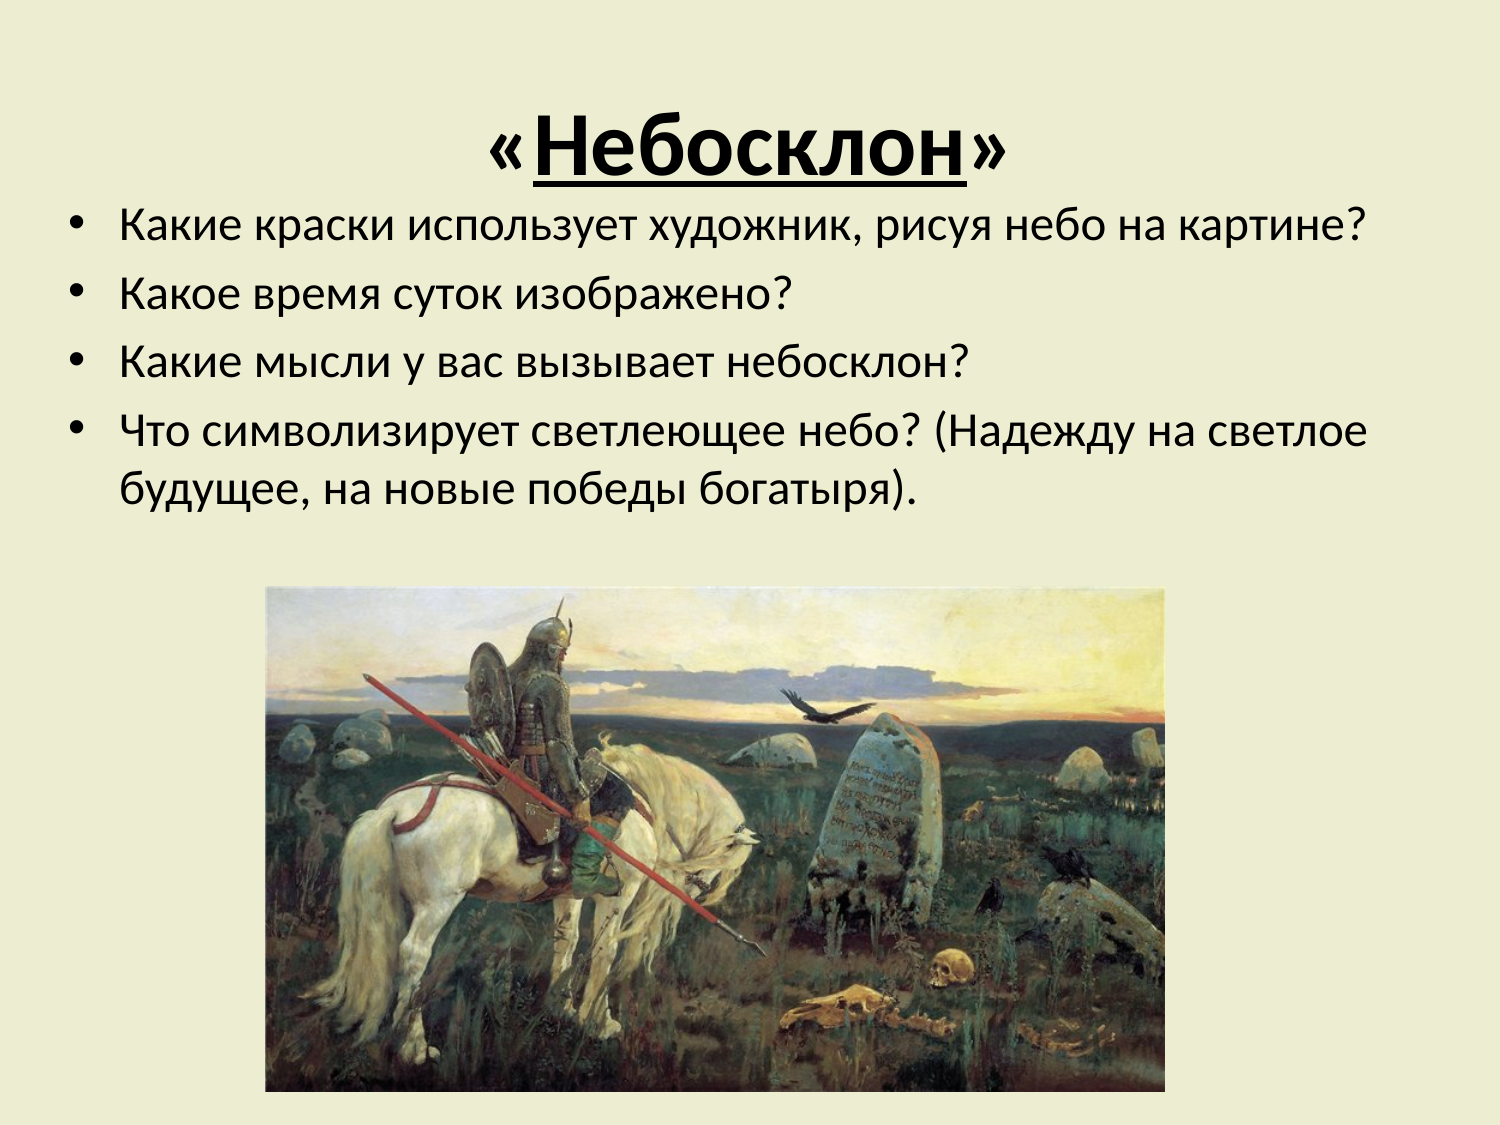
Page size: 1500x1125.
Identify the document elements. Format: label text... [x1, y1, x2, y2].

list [265, 585, 1165, 1093]
list Какие краски использует художник, рисуя небо на картине? Какое время суток изображено? Какие мысли у вас вызывает небосклон? Что символизирует светлеющее небо? (Надежду на светлое будущее, на новые победы богатыря). [53, 184, 1425, 563]
title «Небосклон» [75, 45, 1425, 184]
